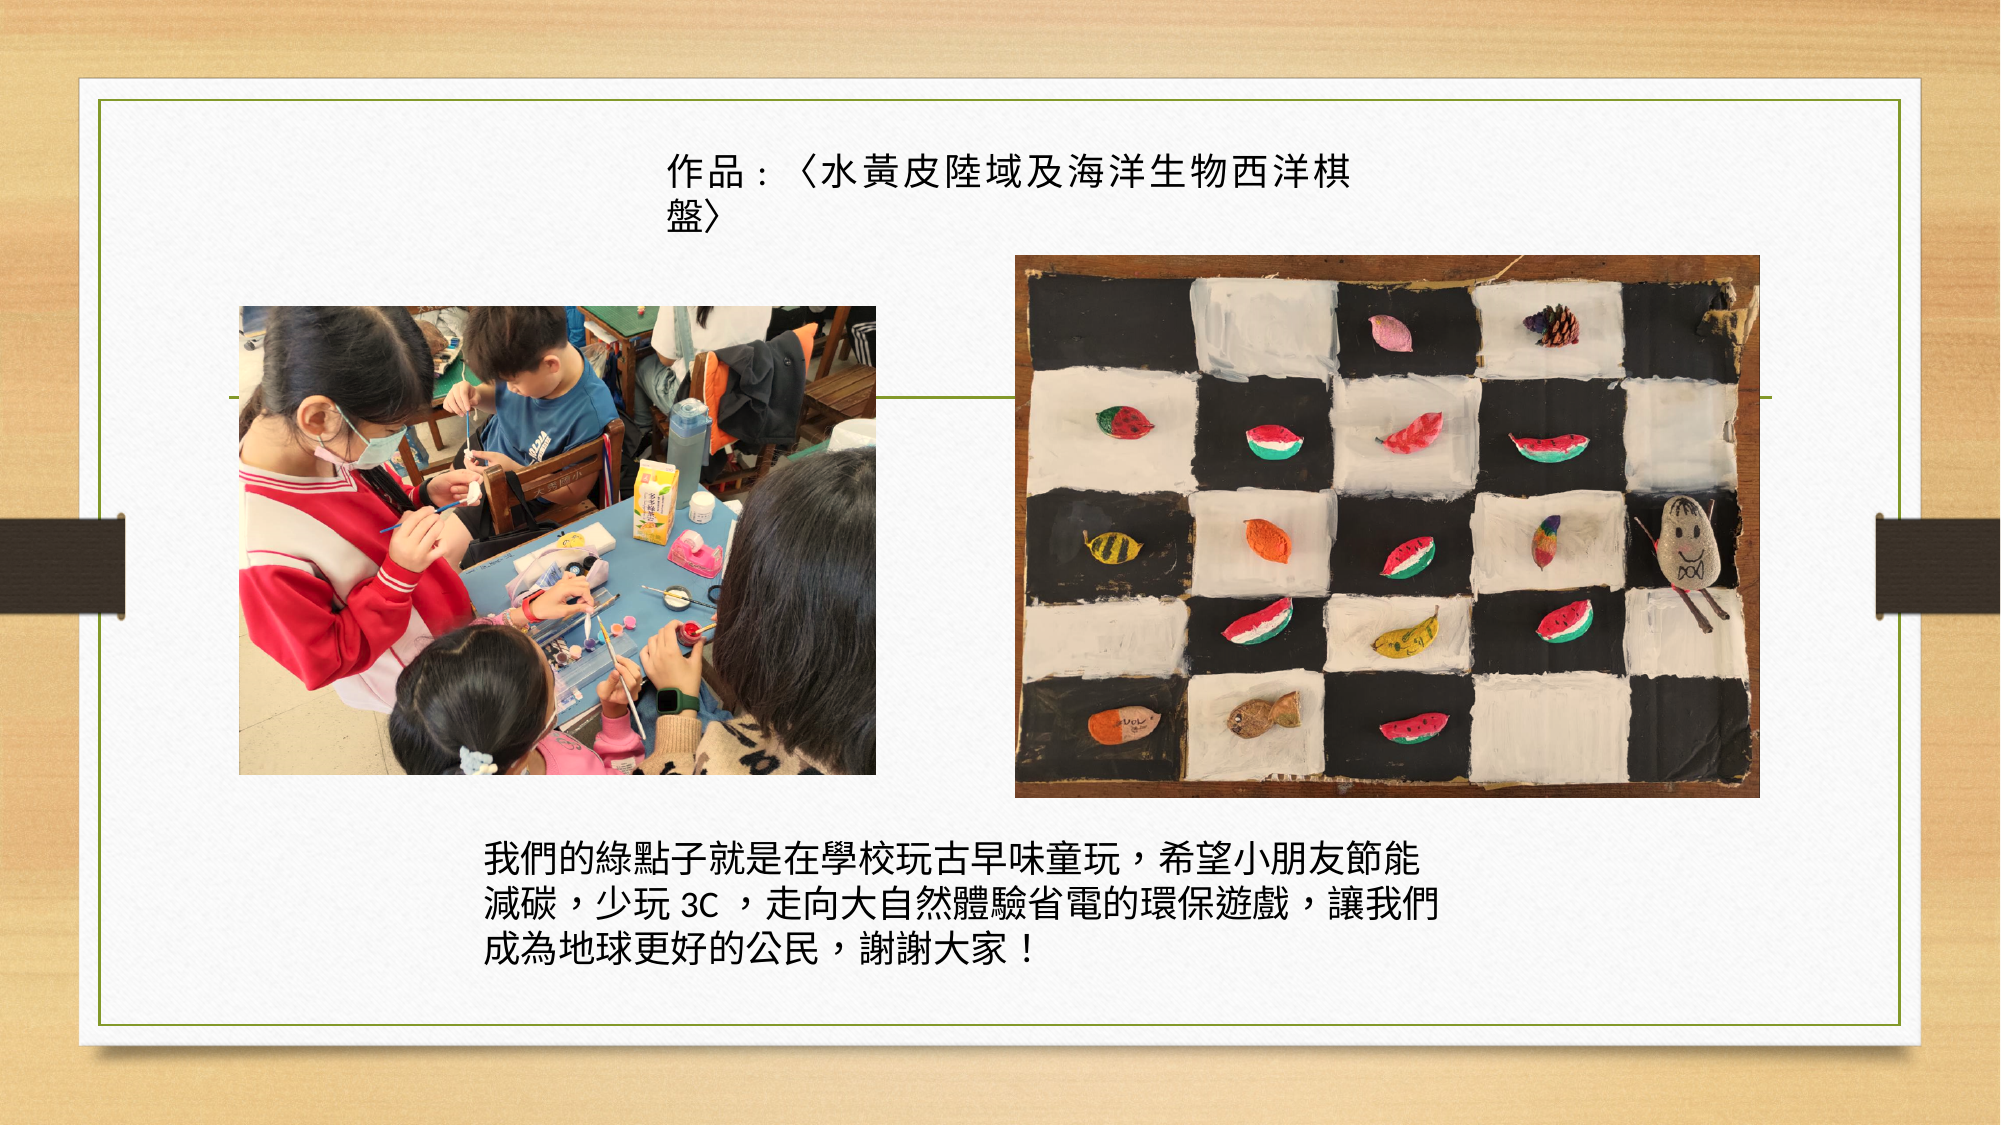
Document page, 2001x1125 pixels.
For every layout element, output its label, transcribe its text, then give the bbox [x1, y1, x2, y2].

text_box 作品:〈水黃皮陸域及海洋生物西洋棋盤〉 [601, 140, 1367, 200]
picture [0, 0, 2001, 1125]
text_box 我們的綠點子就是在學校玩古早味童玩，希望小朋友節能減碳，少玩3C，走向大自然體驗省電的環保遊戲，讓我們成為地球更好的公民，謝謝大家！ [468, 827, 1469, 977]
